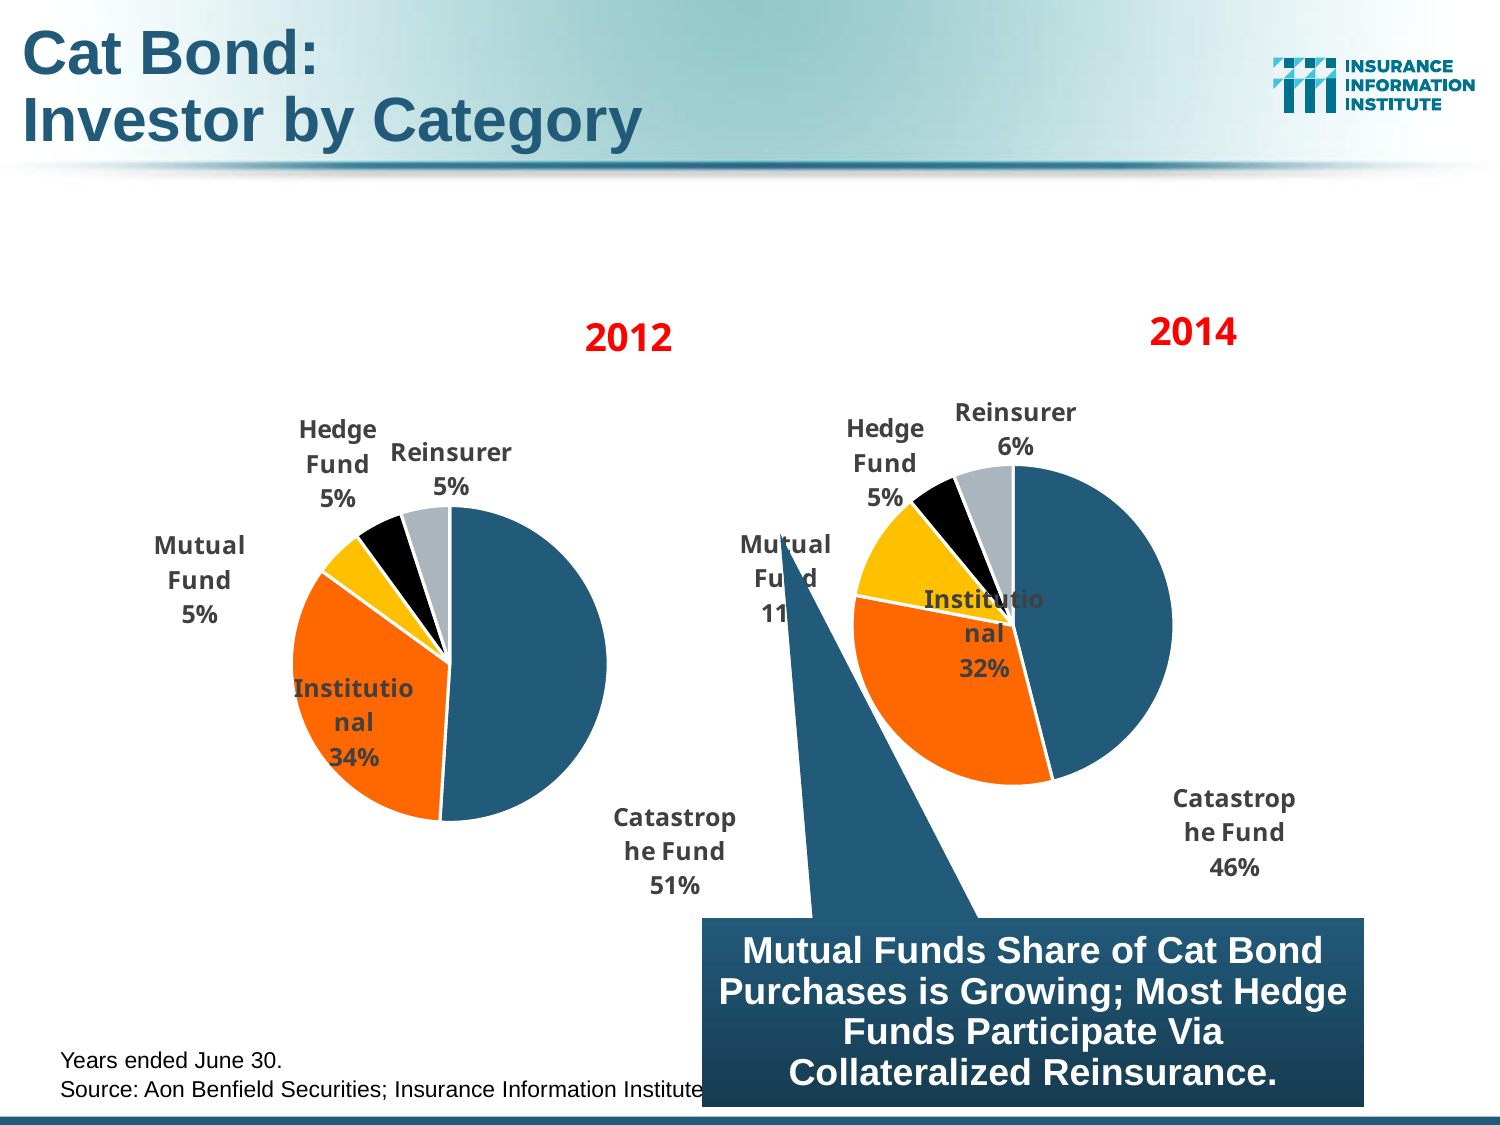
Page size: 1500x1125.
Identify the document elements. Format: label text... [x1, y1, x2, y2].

text_box Mutual Funds Share of Cat Bond Purchases is Growing; Most Hedge Funds Participate Via Collateralized Reinsurance. [702, 891, 1365, 1107]
text_box Years ended June 30. Source: Aon Benfield Securities; Insurance Information Institute. [0, 1050, 1242, 1125]
title Cat Bond: Investor by Category [14, 0, 1365, 176]
picture [0, 0, 1500, 189]
chart [120, 237, 1350, 903]
